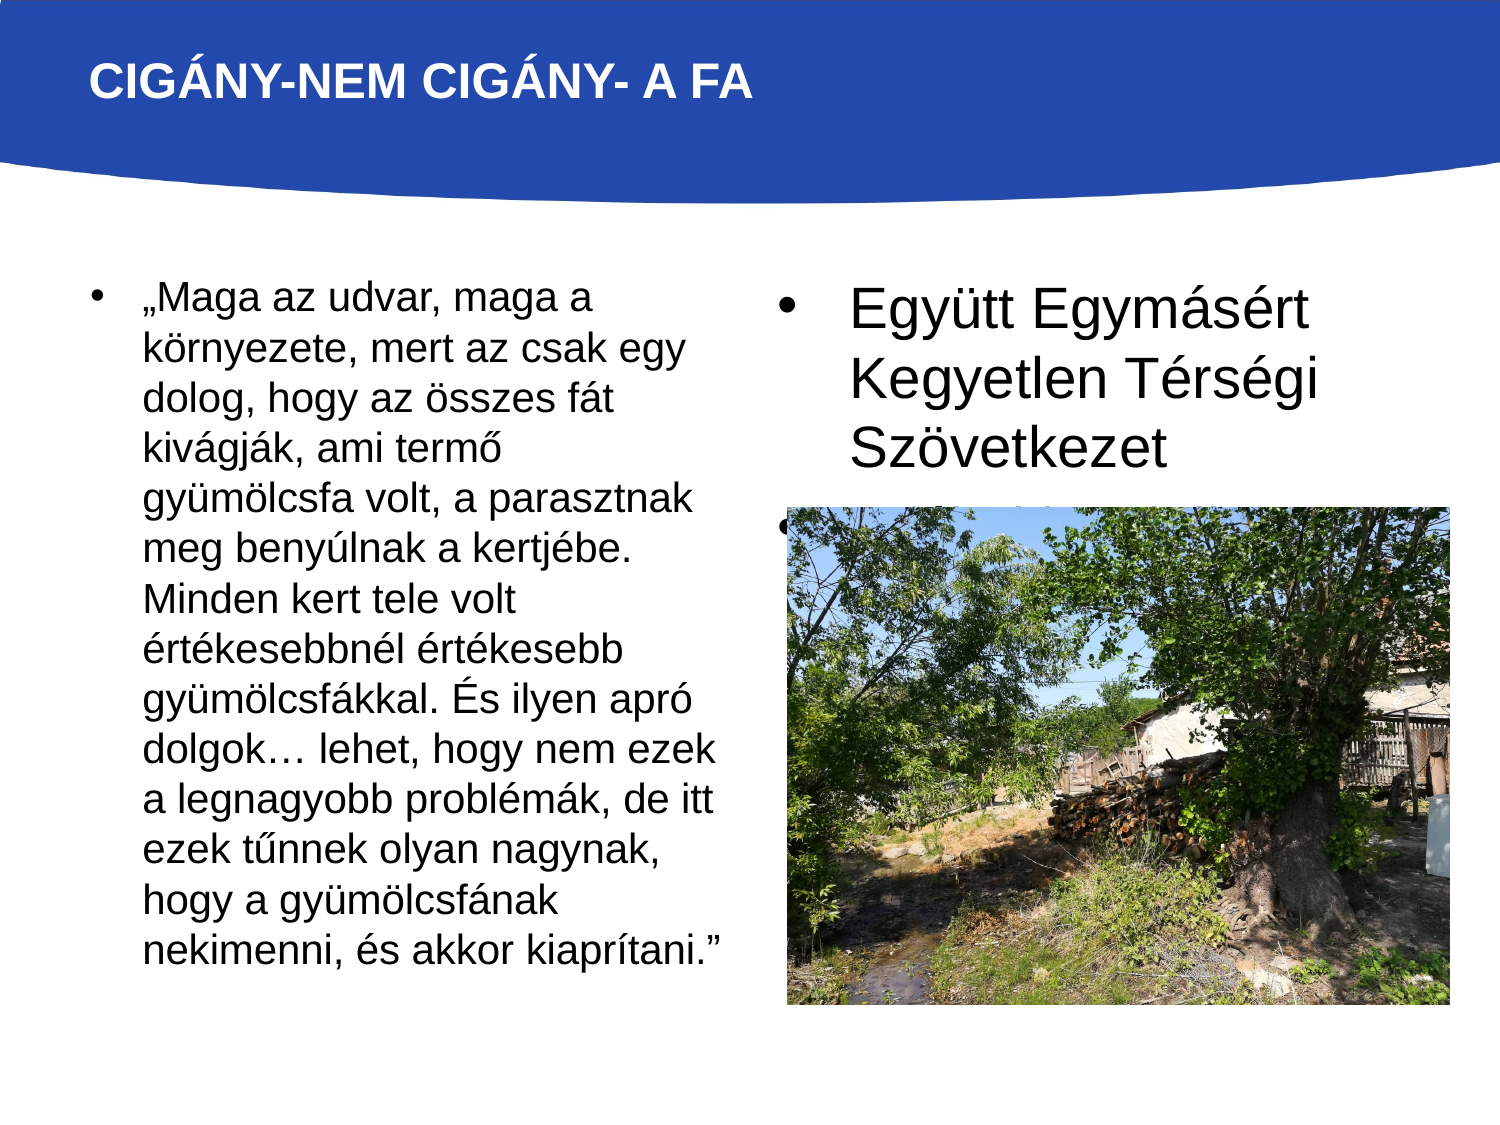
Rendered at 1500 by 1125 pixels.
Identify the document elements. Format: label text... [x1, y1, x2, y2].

list Együtt Egymásért Kegyetlen Térségi Szövetkezet A fák titkos lelke… [762, 262, 1425, 1005]
list „Maga az udvar, maga a környezete, mert az csak egy dolog, hogy az összes fát kivágják, ami termő gyümölcsfa volt, a parasztnak meg benyúlnak a kertjébe. Minden kert tele volt értékesebbnél értékesebb gyümölcsfákkal. És ilyen apró dolgok… lehet, hogy nem ezek a legnagyobb problémák, de itt ezek tűnnek olyan nagynak, hogy a gyümölcsfának nekimenni, és akkor kiaprítani.” [75, 262, 738, 1005]
title Cigány-nem cigány- A fa [73, 7, 798, 149]
picture [0, 0, 1500, 1125]
